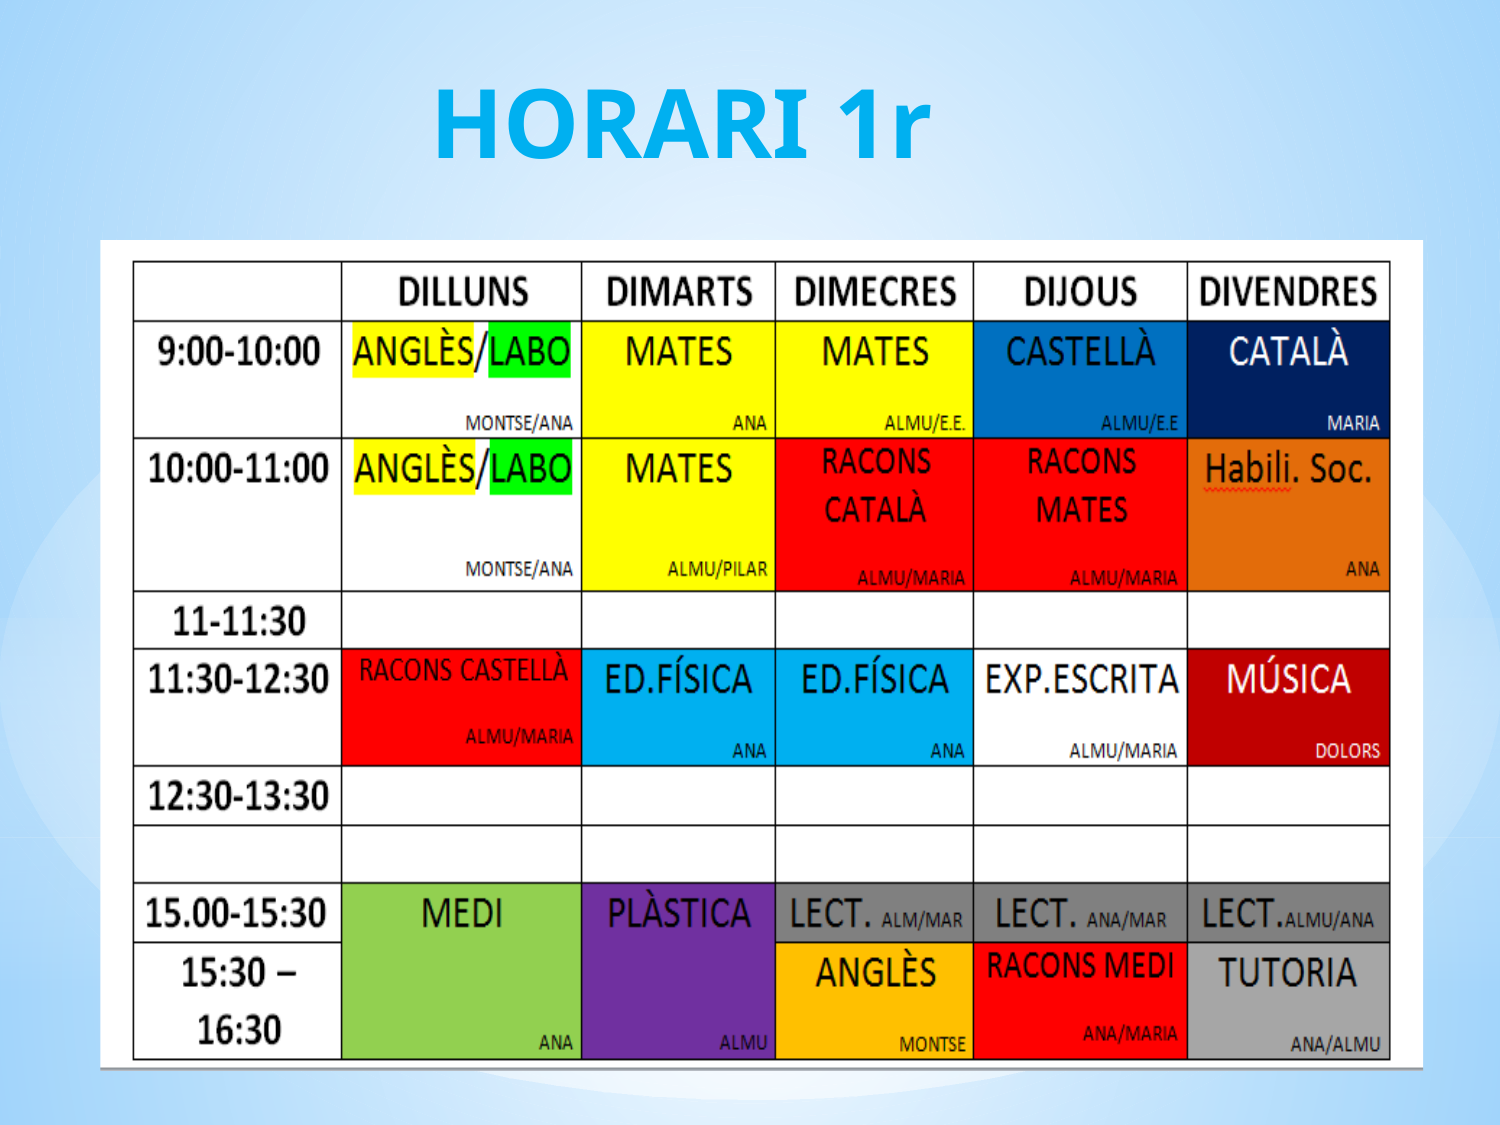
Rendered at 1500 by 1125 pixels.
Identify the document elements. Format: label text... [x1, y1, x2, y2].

picture [100, 239, 1424, 1071]
title HORARI 1r [147, 55, 1216, 237]
